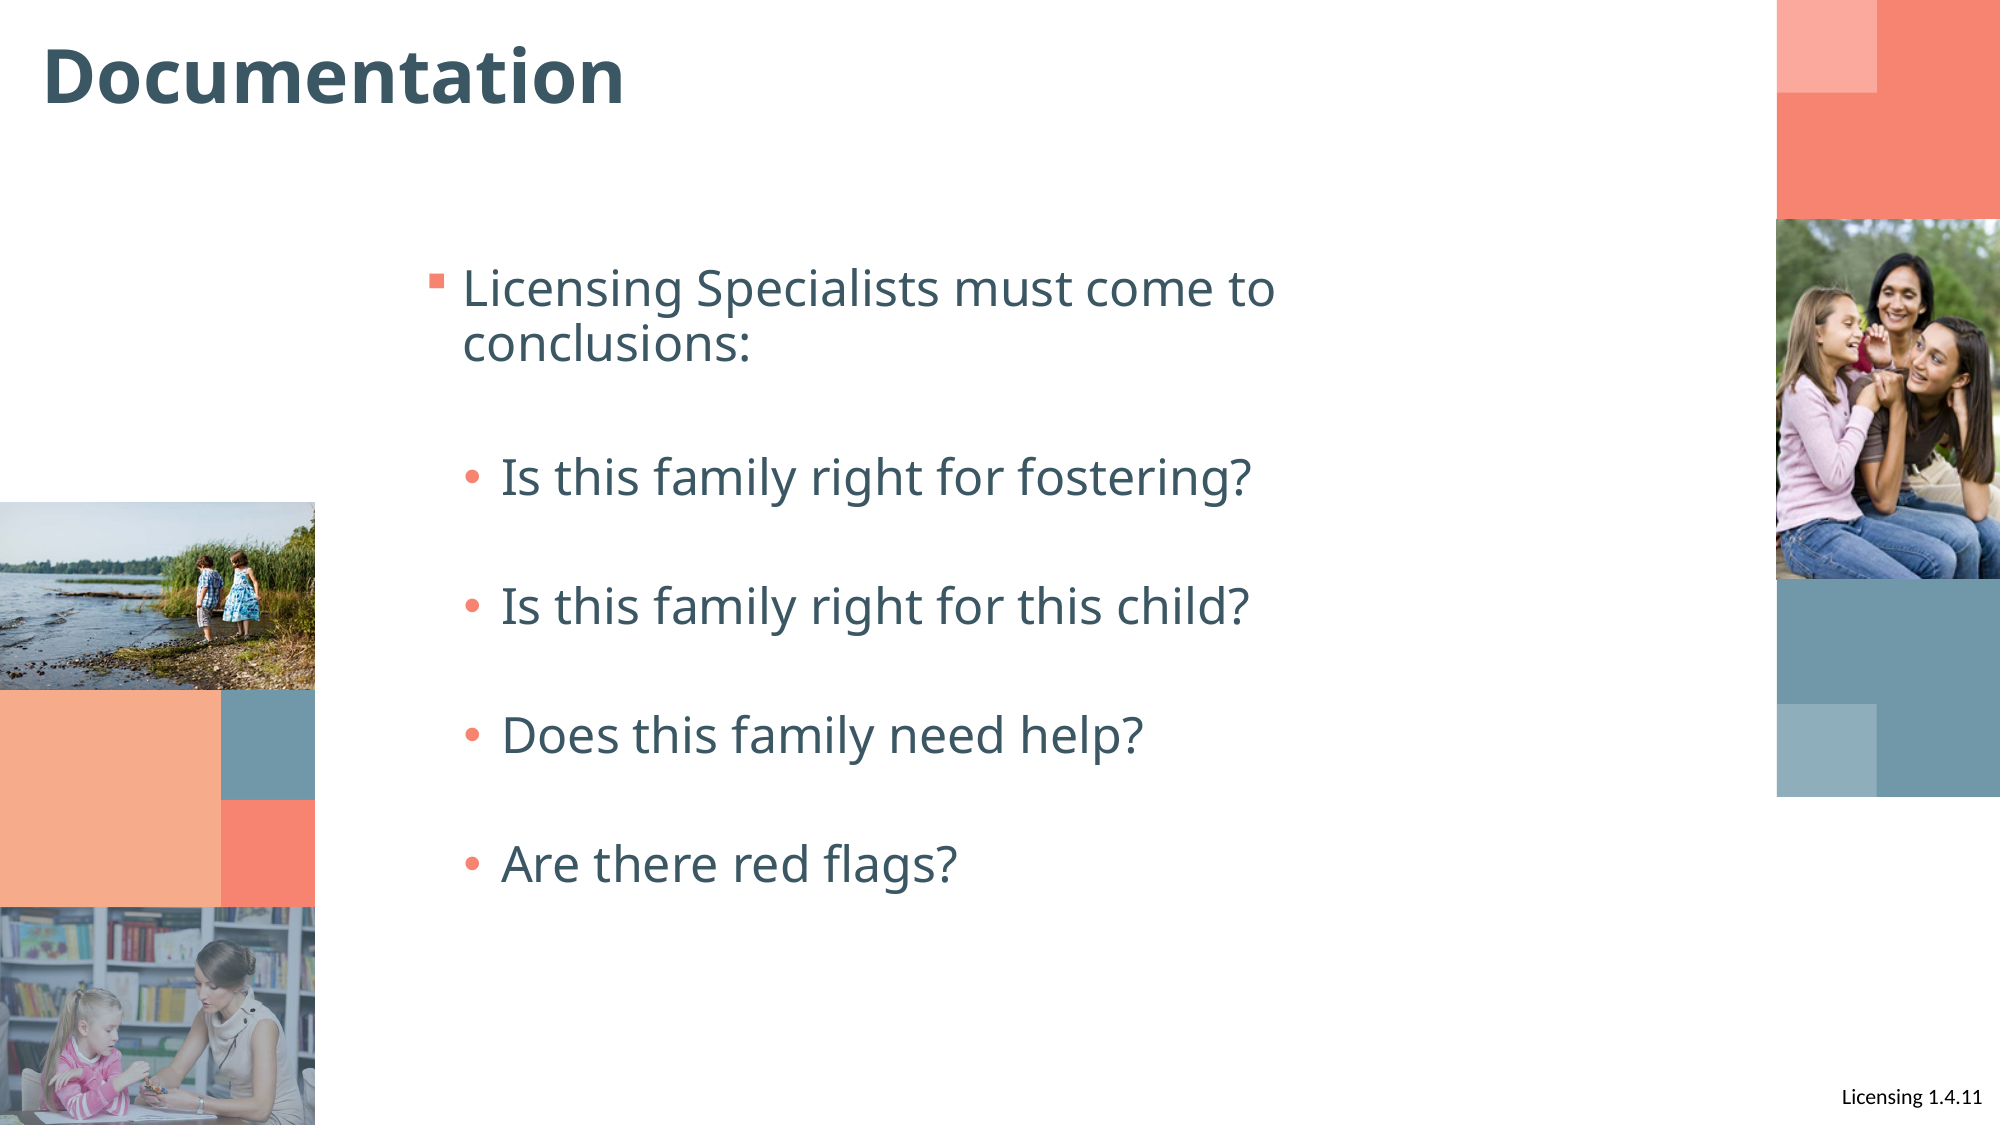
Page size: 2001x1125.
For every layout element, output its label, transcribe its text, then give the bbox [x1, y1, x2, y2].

title Documentation [26, 22, 1699, 125]
text_box Licensing 1.4.11 [1827, 1074, 2000, 1125]
list Licensing Specialists must come to conclusions: Is this family right for fostering? Is this family right for this child? Does this family need help? Are there red flags? [410, 256, 1493, 908]
picture [1776, 219, 2000, 579]
picture [0, 502, 315, 690]
